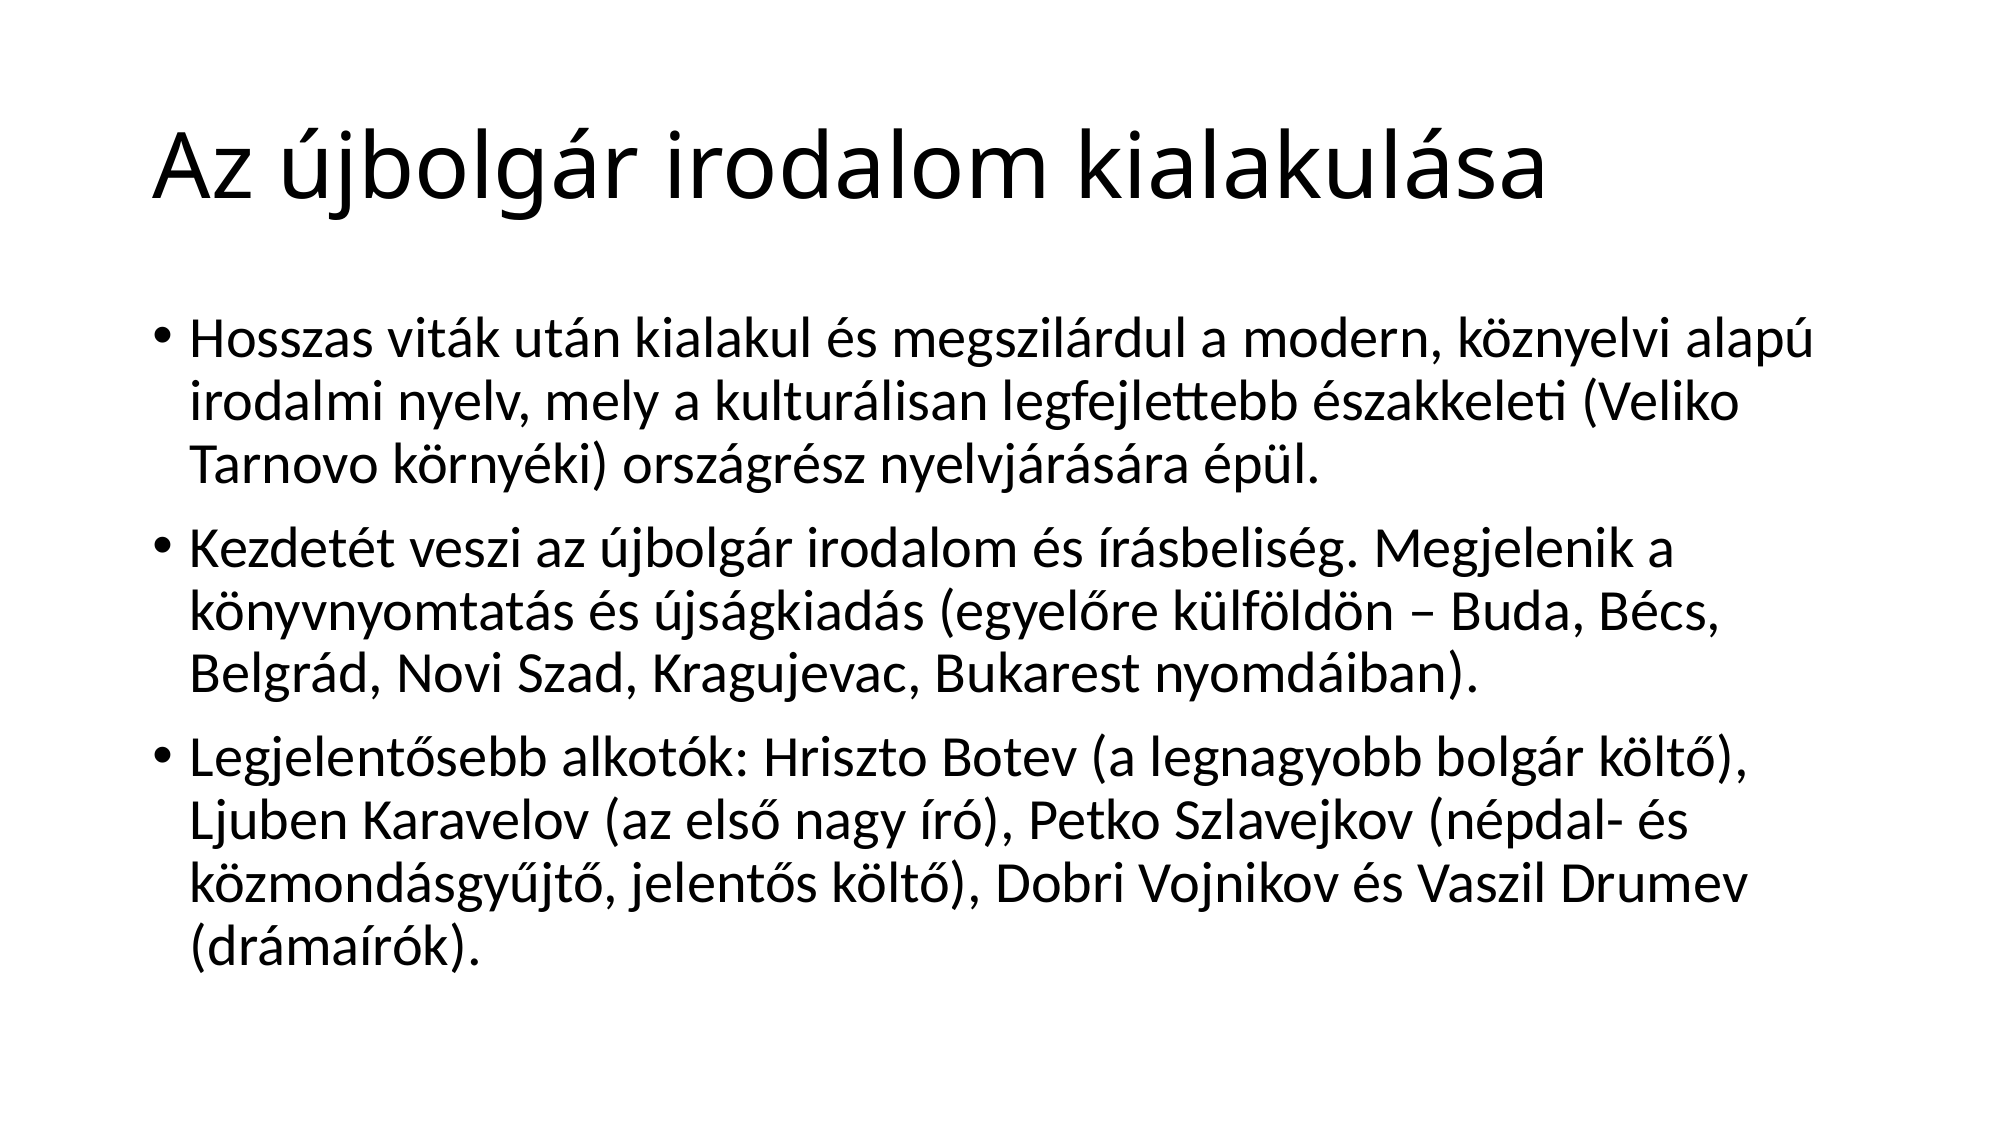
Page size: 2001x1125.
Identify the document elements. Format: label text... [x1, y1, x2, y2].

list Hosszas viták után kialakul és megszilárdul a modern, köznyelvi alapú irodalmi nyelv, mely a kulturálisan legfejlettebb északkeleti (Veliko Tarnovo környéki) országrész nyelvjárására épül. Kezdetét veszi az újbolgár irodalom és írásbeliség. Megjelenik a könyvnyomtatás és újságkiadás (egyelőre külföldön – Buda, Bécs, Belgrád, Novi Szad, Kragujevac, Bukarest nyomdáiban). Legjelentősebb alkotók: Hriszto Botev (a legnagyobb bolgár költő), Ljuben Karavelov (az első nagy író), Petko Szlavejkov (népdal- és közmondásgyűjtő, jelentős költő), Dobri Vojnikov és Vaszil Drumev (drámaírók). [137, 299, 1863, 1014]
title Az újbolgár irodalom kialakulása [137, 59, 1863, 278]
